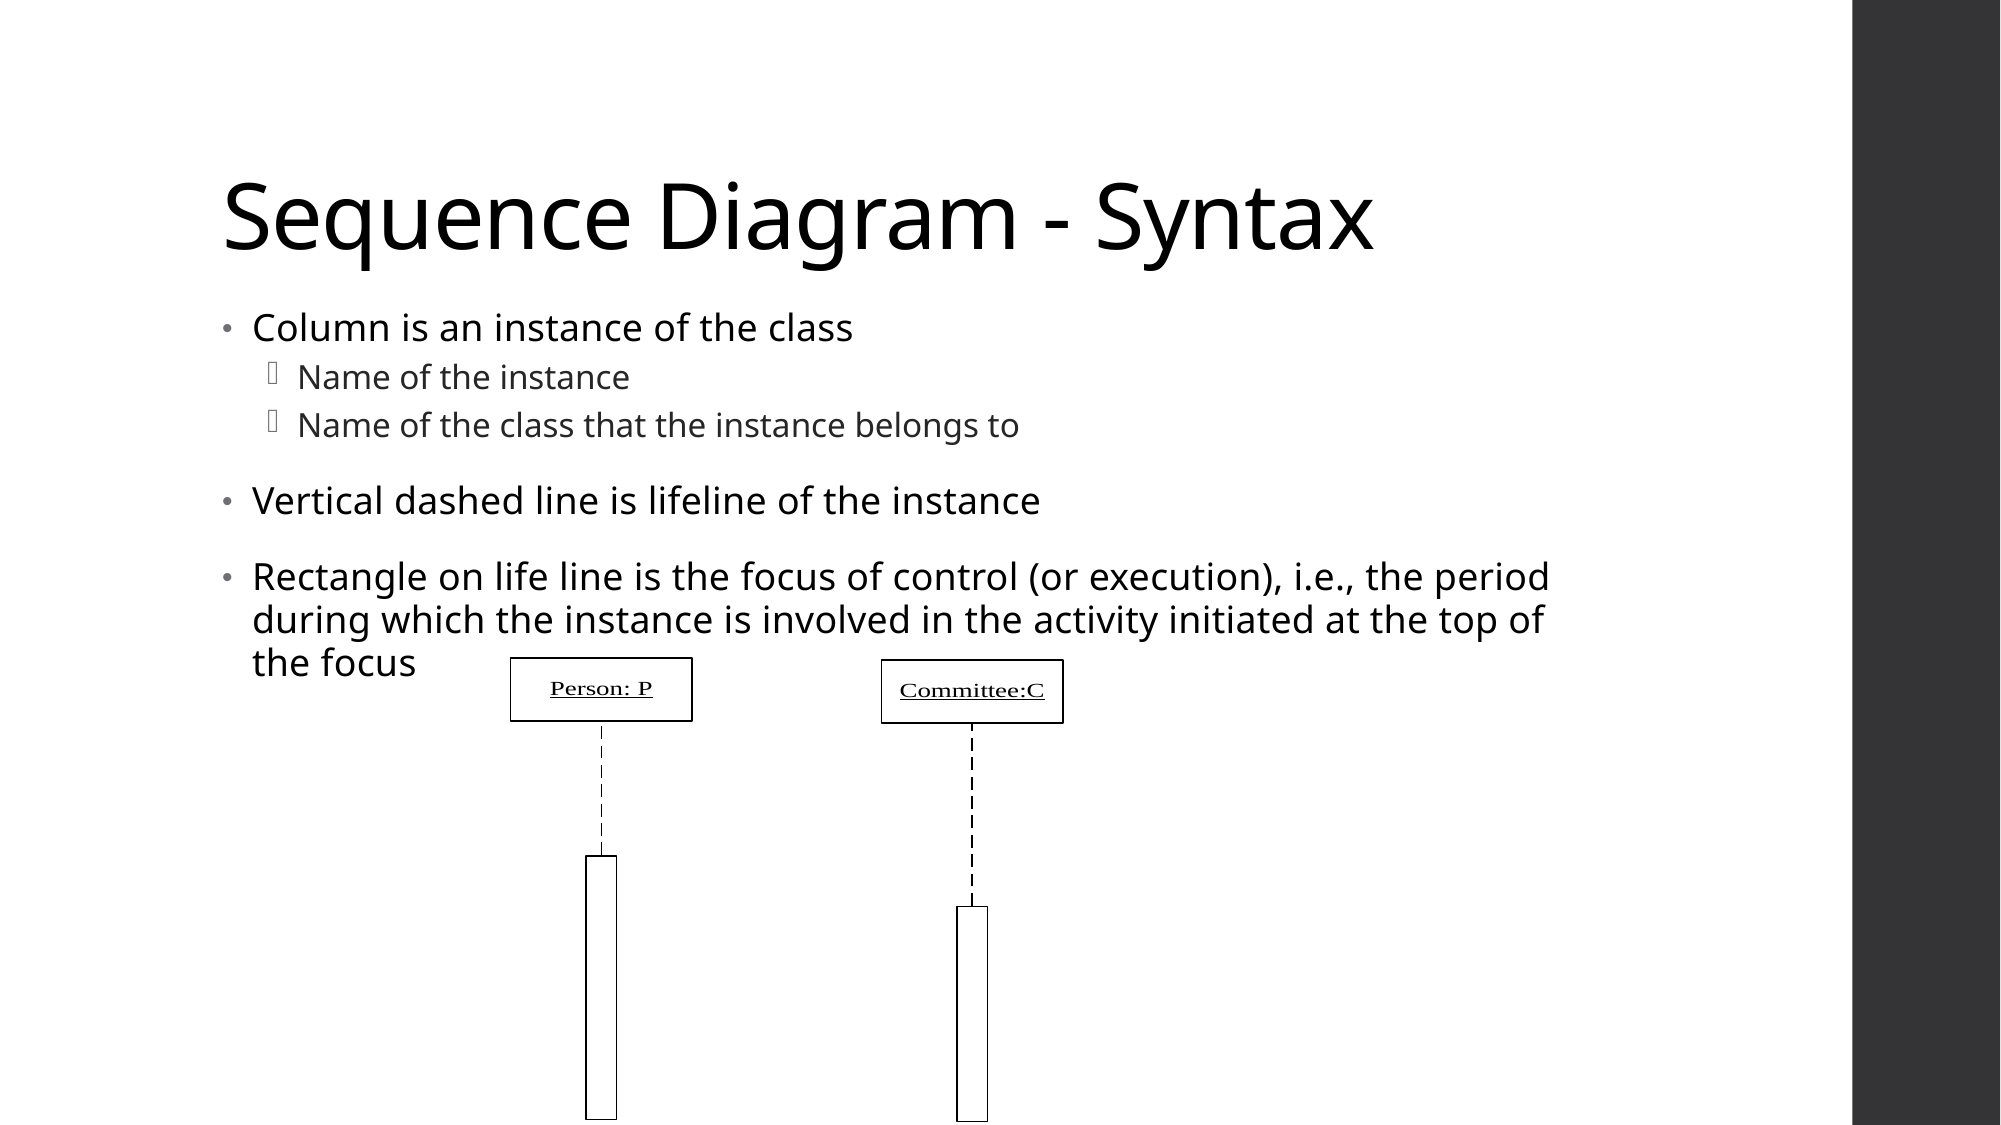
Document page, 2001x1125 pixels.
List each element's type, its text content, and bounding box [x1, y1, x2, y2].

list Column is an instance of the class Name of the instance Name of the class that the instance belongs to Vertical dashed line is lifeline of the instance Rectangle on life line is the focus of control (or execution), i.e., the period during which the instance is involved in the activity initiated at the top of the focus [206, 299, 1617, 1014]
title Sequence Diagram - Syntax [206, 60, 1797, 278]
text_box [505, 654, 1068, 1125]
